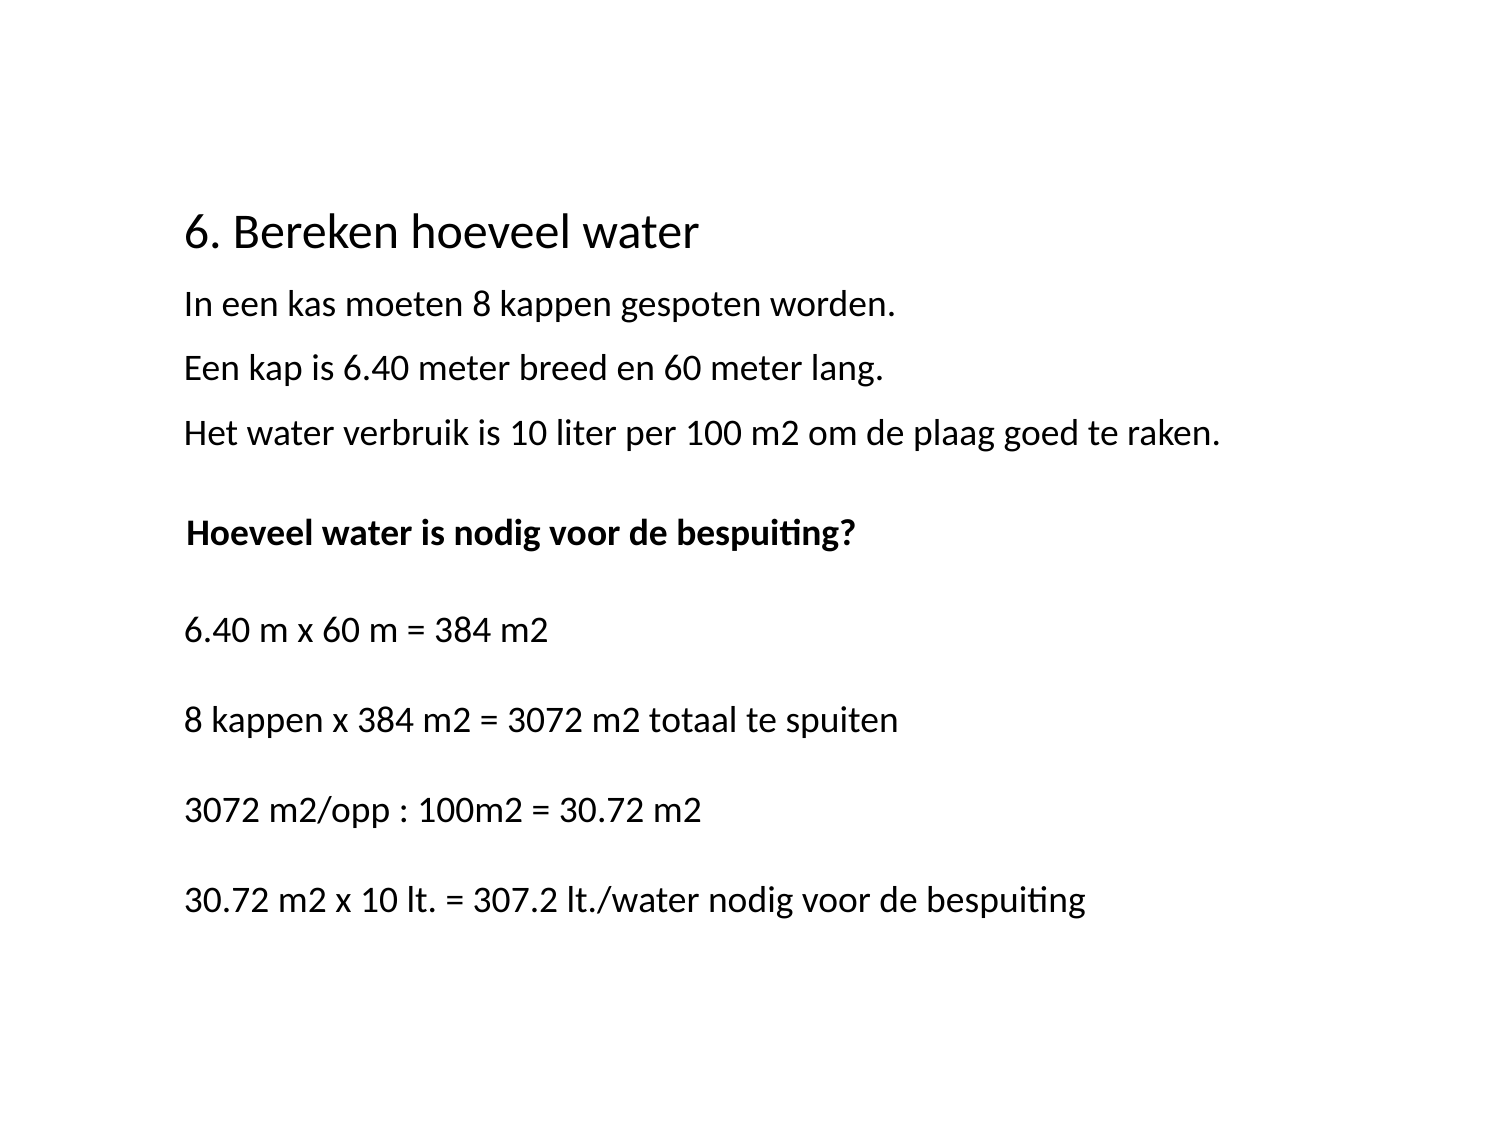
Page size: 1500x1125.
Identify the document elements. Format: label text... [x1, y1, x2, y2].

text_box 6. Bereken hoeveel water In een kas moeten 8 kappen gespoten worden. Een kap is 6.40 meter breed en 60 meter lang. Het water verbruik is 10 liter per 100 m2 om de plaag goed te raken. [169, 187, 1256, 461]
text_box 6.40 m x 60 m = 384 m2 8 kappen x 384 m2 = 3072 m2 totaal te spuiten 3072 m2/opp : 100m2 = 30.72 m2 30.72 m2 x 10 lt. = 307.2 lt./water nodig voor de bespuiting [169, 597, 1183, 927]
text_box Hoeveel water is nodig voor de bespuiting? [171, 497, 880, 561]
